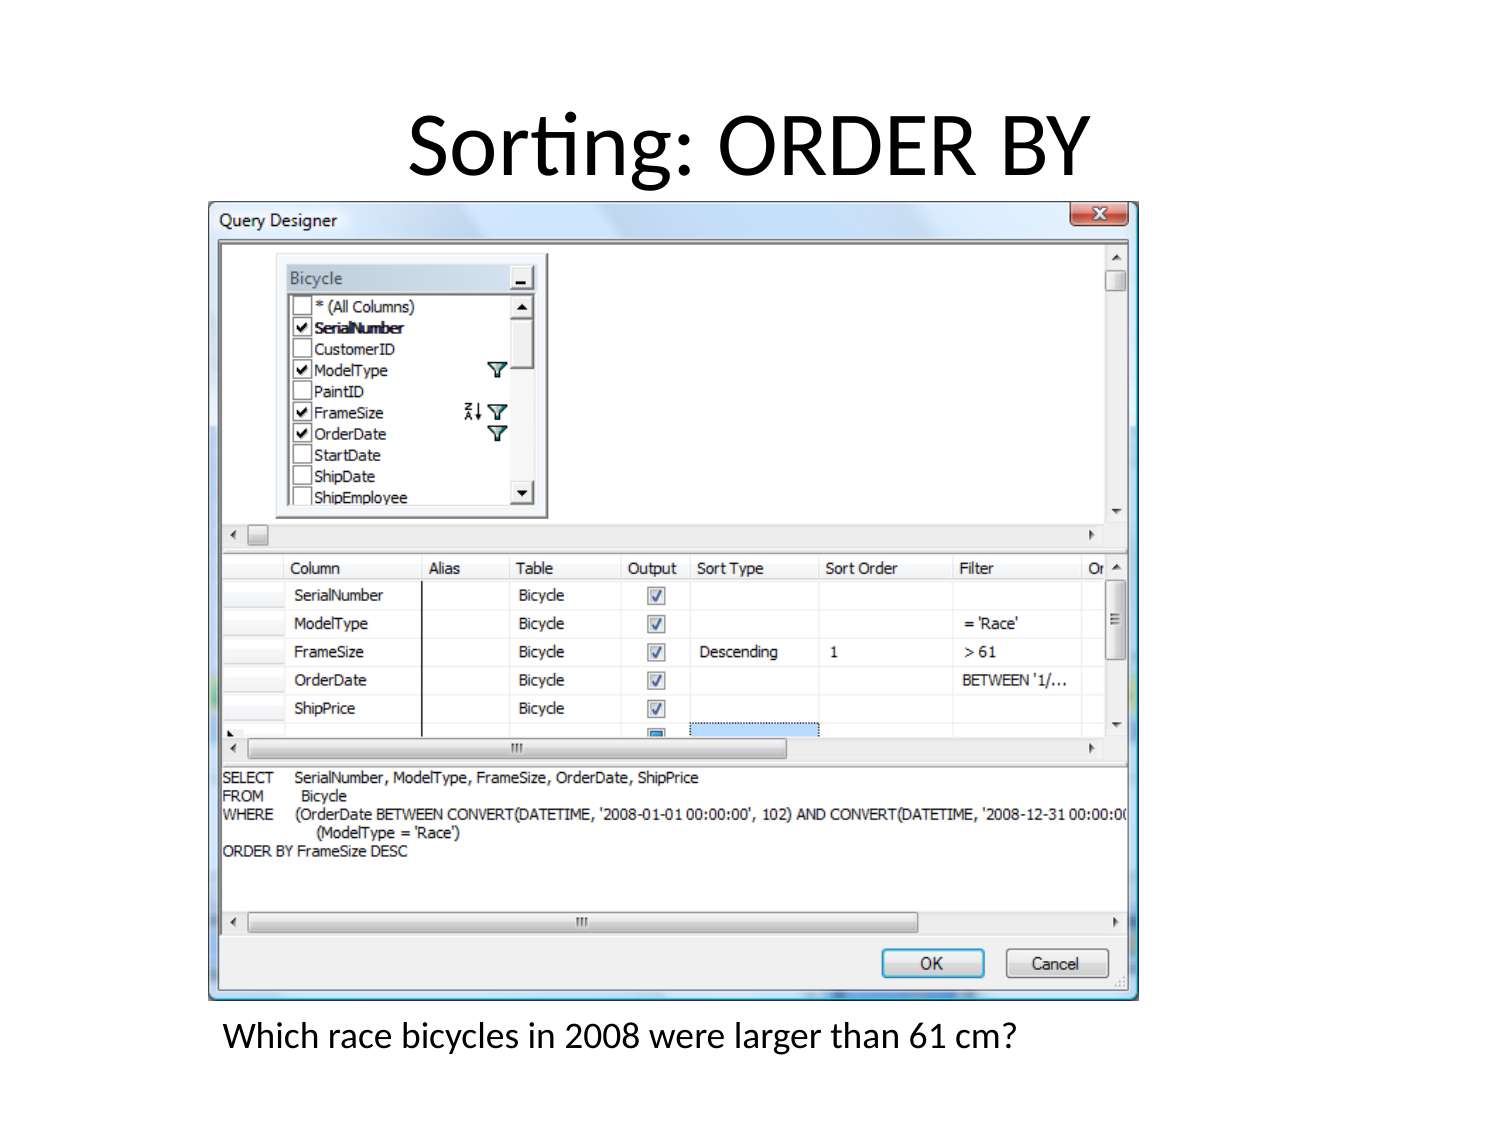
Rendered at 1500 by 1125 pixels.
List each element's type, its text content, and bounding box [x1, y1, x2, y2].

picture [207, 201, 1139, 1001]
title Sorting: ORDER BY [75, 45, 1425, 233]
text_box Which race bicycles in 2008 were larger than 61 cm? [207, 1008, 1058, 1064]
